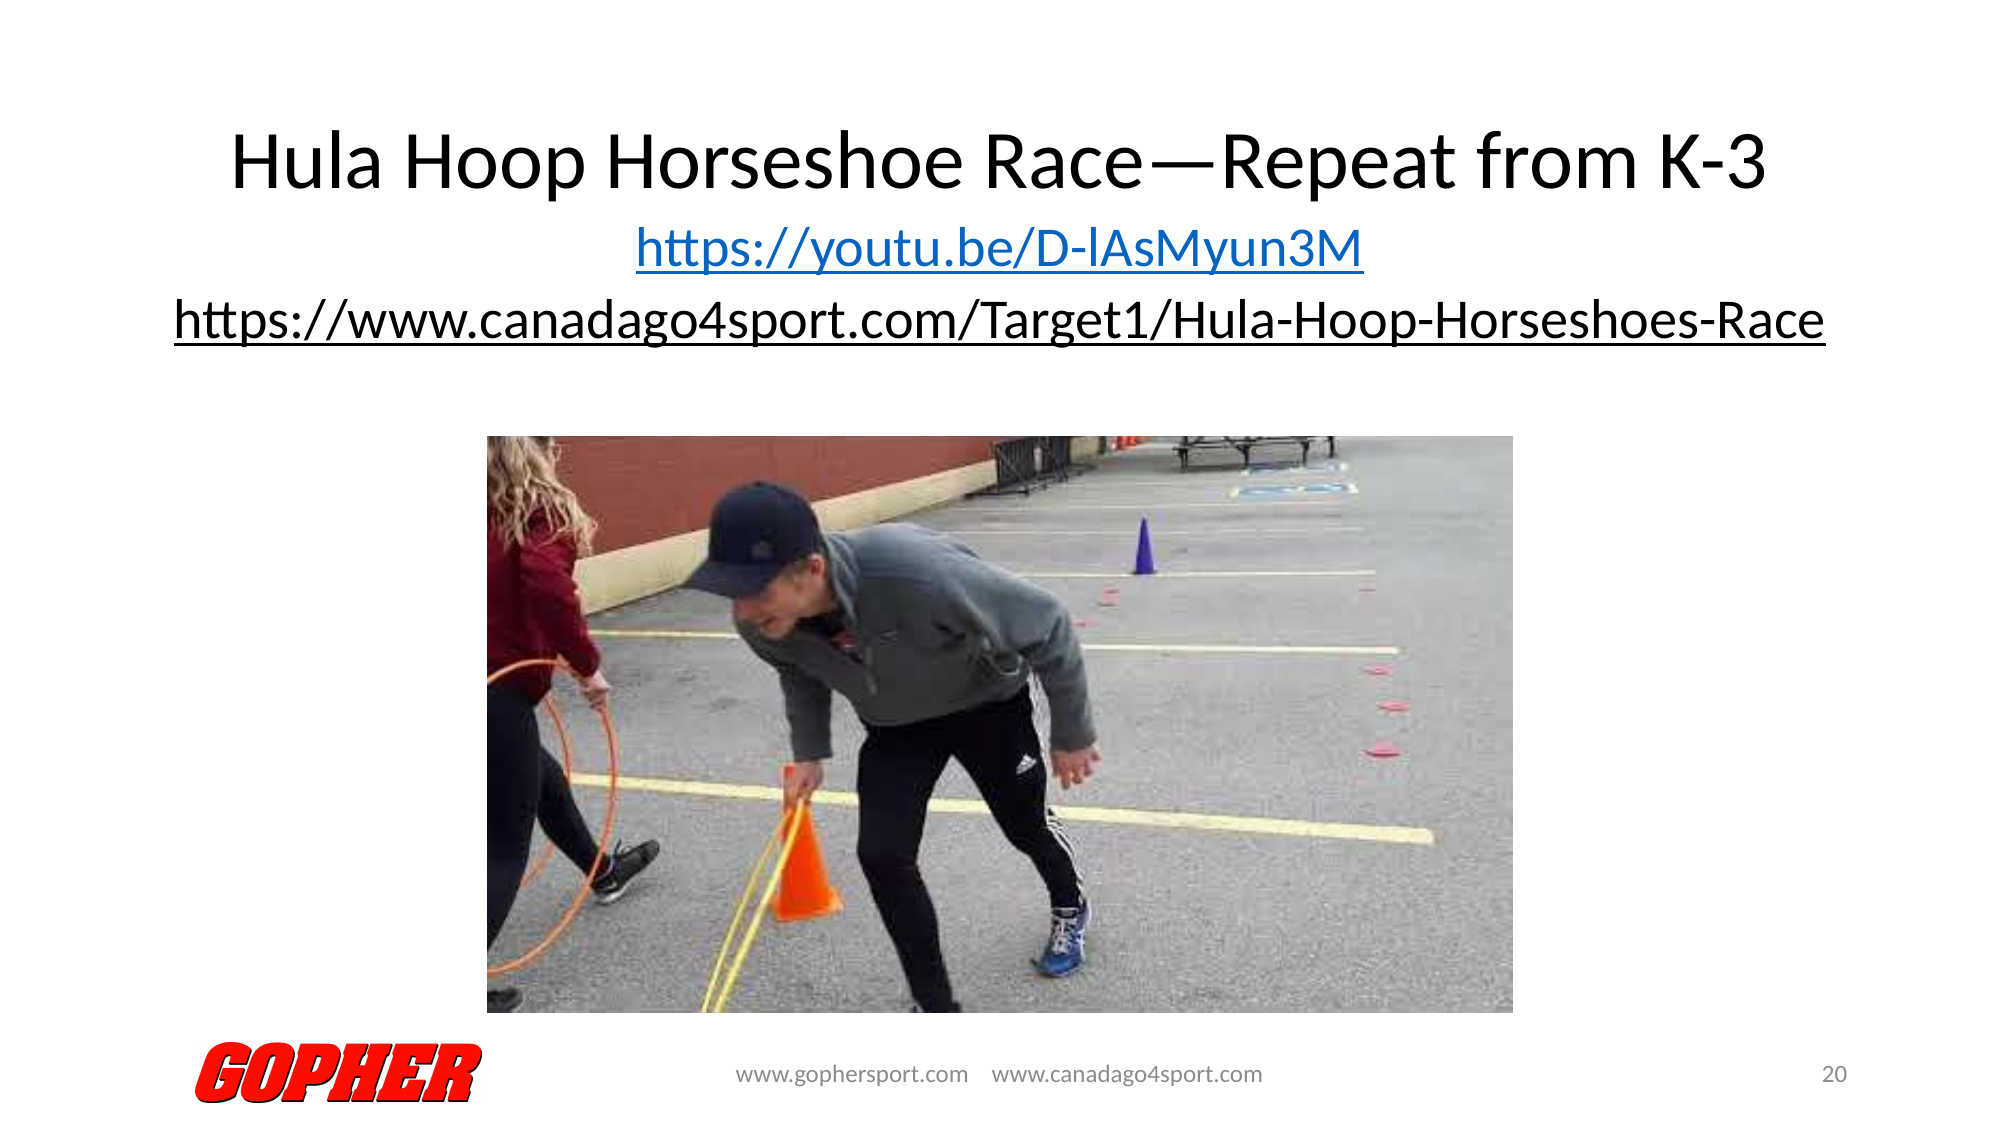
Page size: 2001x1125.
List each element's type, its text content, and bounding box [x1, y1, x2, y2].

picture [195, 1042, 482, 1103]
footer www.gophersport.com www.canadago4sport.com [662, 1042, 1338, 1103]
slide_number 20 [1412, 1042, 1863, 1103]
title Hula Hoop Horseshoe Race—Repeat from K-3 https://youtu.be/D-lAsMyun3M https://www.canadago4sport.com/Target1/Hula-Hoop-Horseshoes-Race [137, 59, 1863, 479]
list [486, 436, 1513, 1014]
